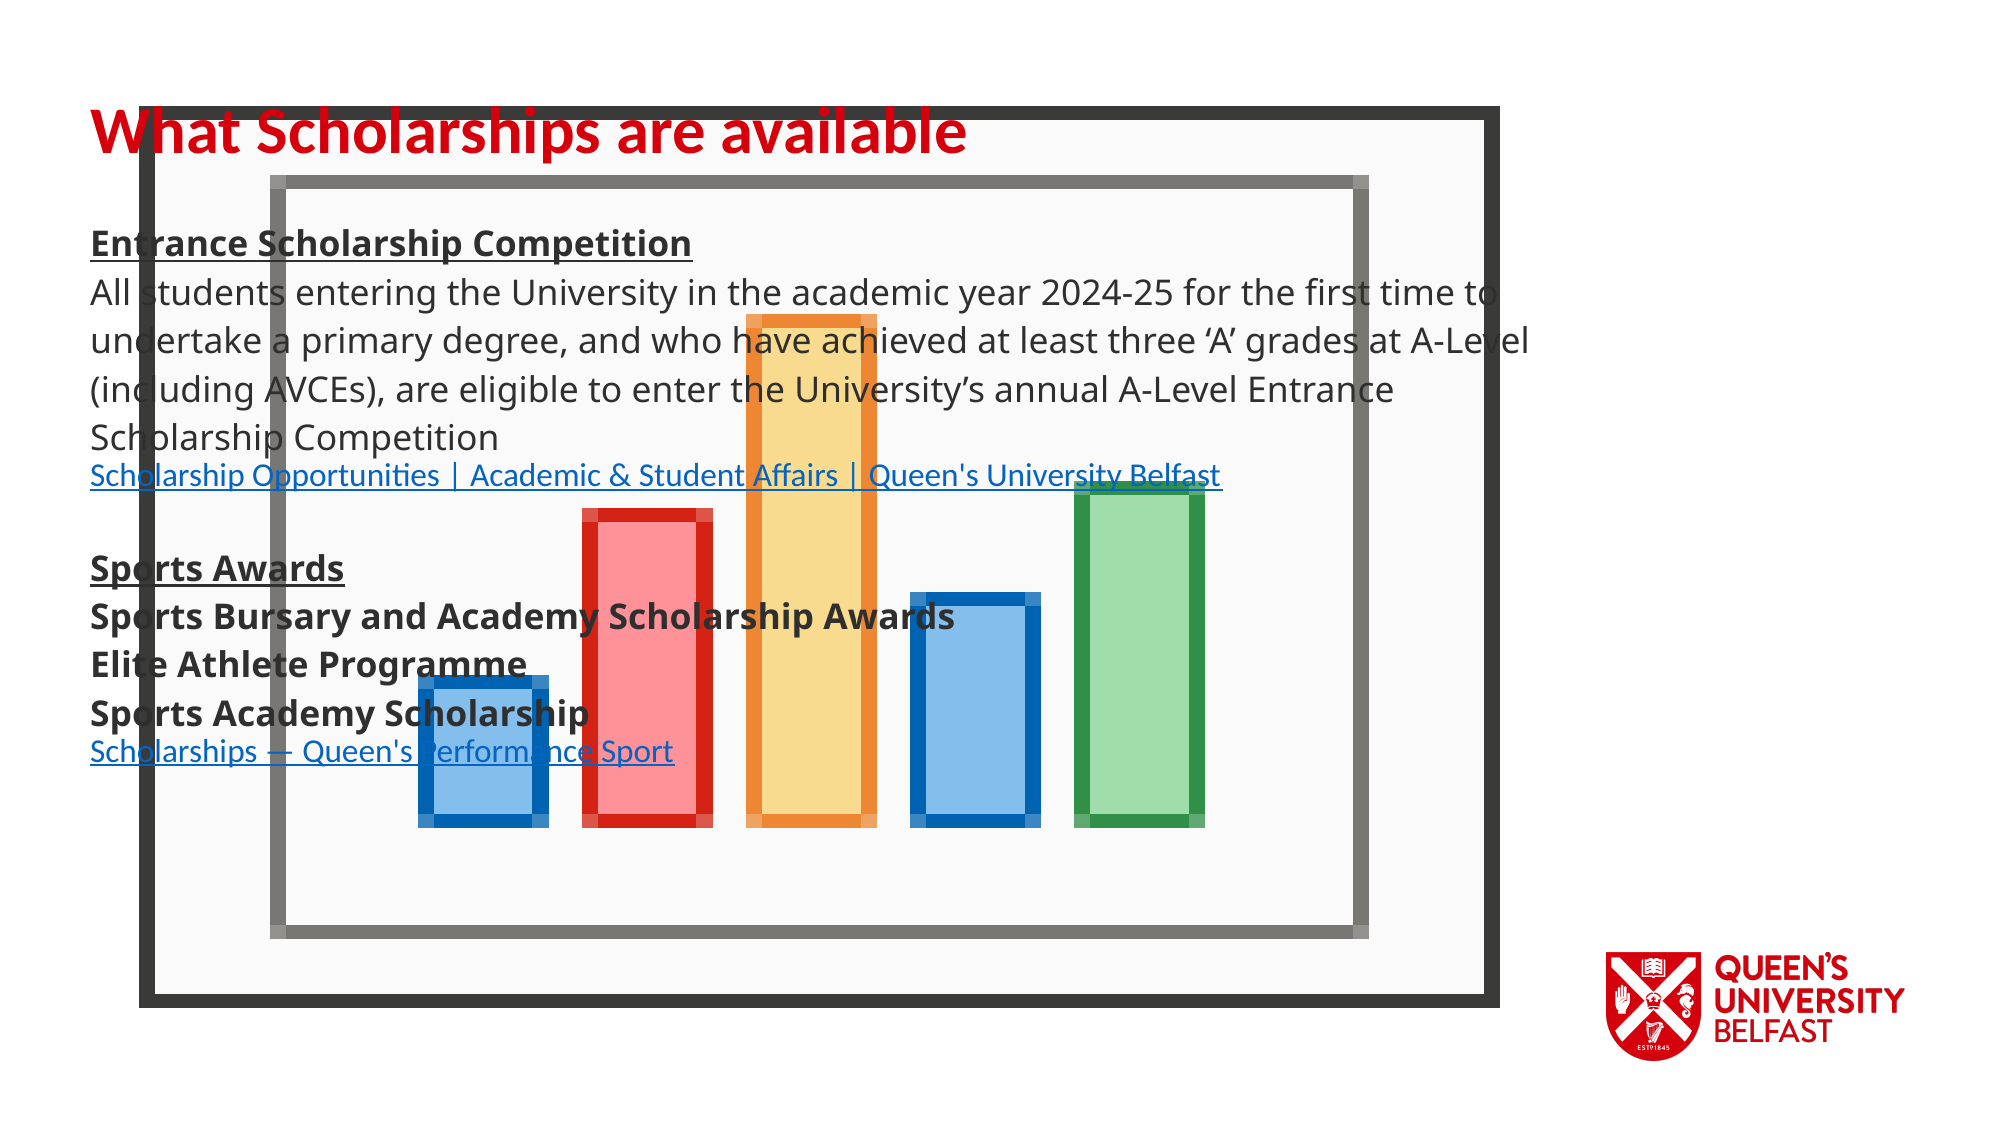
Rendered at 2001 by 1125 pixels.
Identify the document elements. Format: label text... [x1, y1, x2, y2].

text_box What Scholarships are available Entrance Scholarship Competition All students entering the University in the academic year 2024-25 for the first time to undertake a primary degree, and who have achieved at least three ‘A’ grades at A-Level (including AVCEs), are eligible to enter the University’s annual A-Level Entrance Scholarship Competition Scholarship Opportunities | Academic & Student Affairs | Queen's University Belfast Sports Awards Sports Bursary and Academy Scholarship Awards Elite Athlete Programme Sports Academy Scholarship Scholarships — Queen's Performance Sport [90, 65, 1550, 1050]
picture [1605, 948, 1906, 1065]
